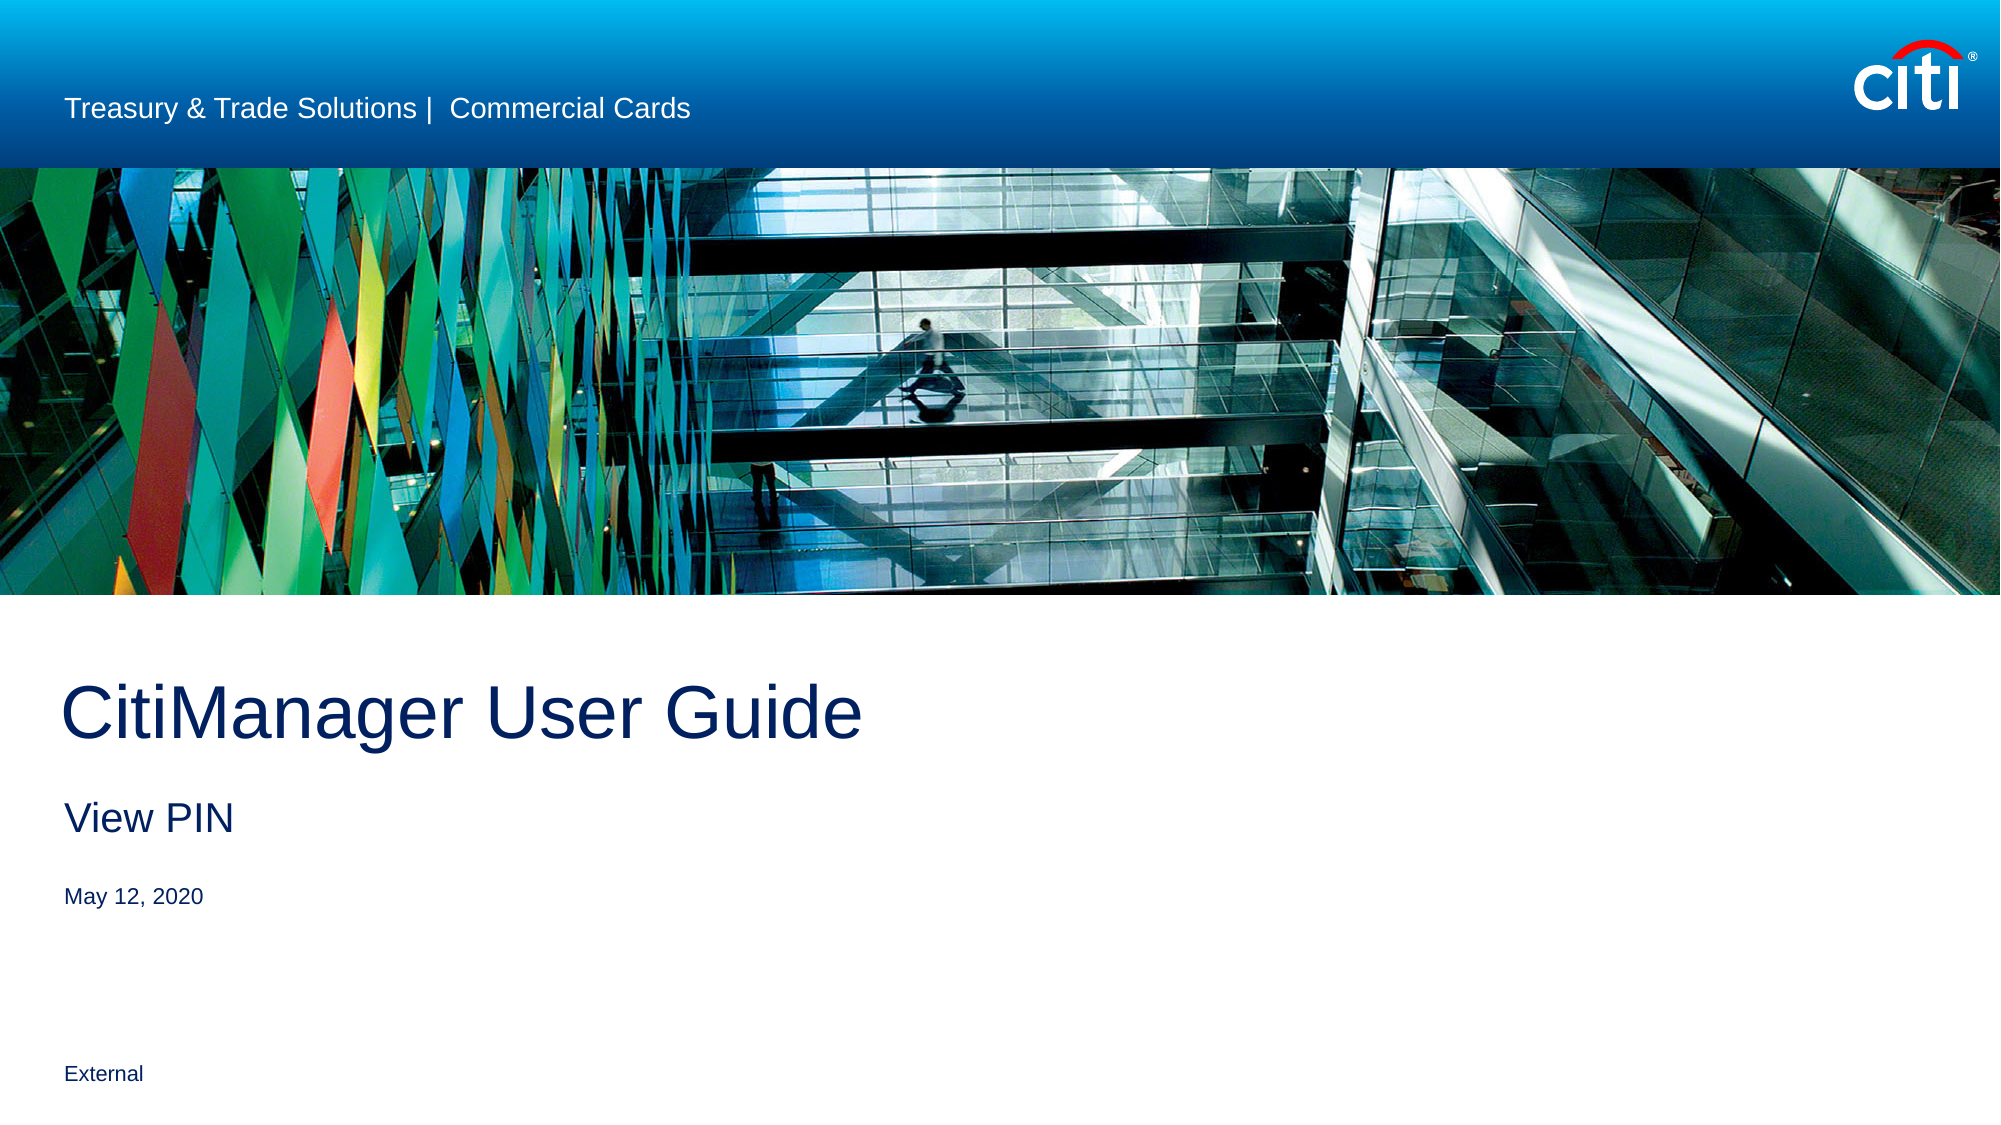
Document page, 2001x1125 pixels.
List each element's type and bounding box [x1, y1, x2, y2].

picture [1894, 40, 1962, 58]
picture [1853, 54, 1979, 111]
text_box [0, 0, 2000, 1125]
